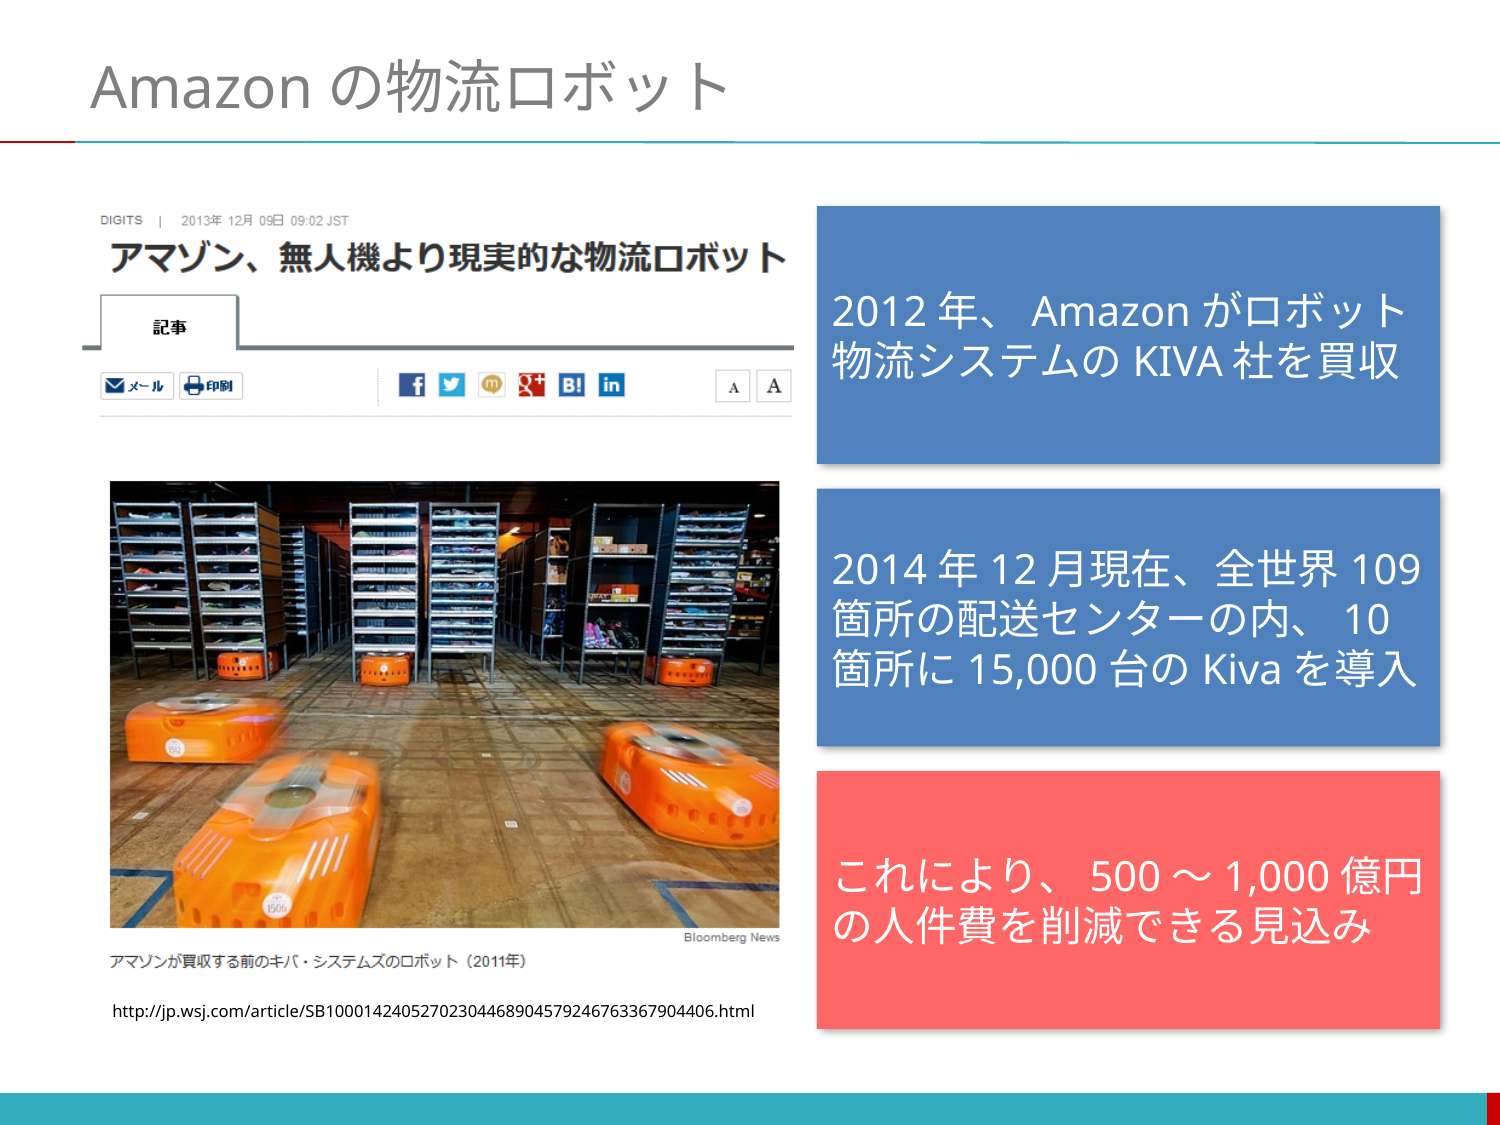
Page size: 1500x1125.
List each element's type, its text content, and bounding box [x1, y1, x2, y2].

text_box これにより、500～1,000億円の人件費を削減できる見込み [815, 769, 1442, 1031]
text_box 2012年、Amazonがロボット物流システムのKIVA社を買収 [815, 204, 1442, 466]
text_box http://jp.wsj.com/article/SB10001424052702304468904579246763367904406.html [75, 993, 794, 1029]
text_box 2014年12月現在、全世界109箇所の配送センターの内、10箇所に15,000台のKivaを導入 [815, 487, 1442, 748]
picture [74, 205, 794, 979]
title Amazonの物流ロボット [75, 51, 1500, 120]
